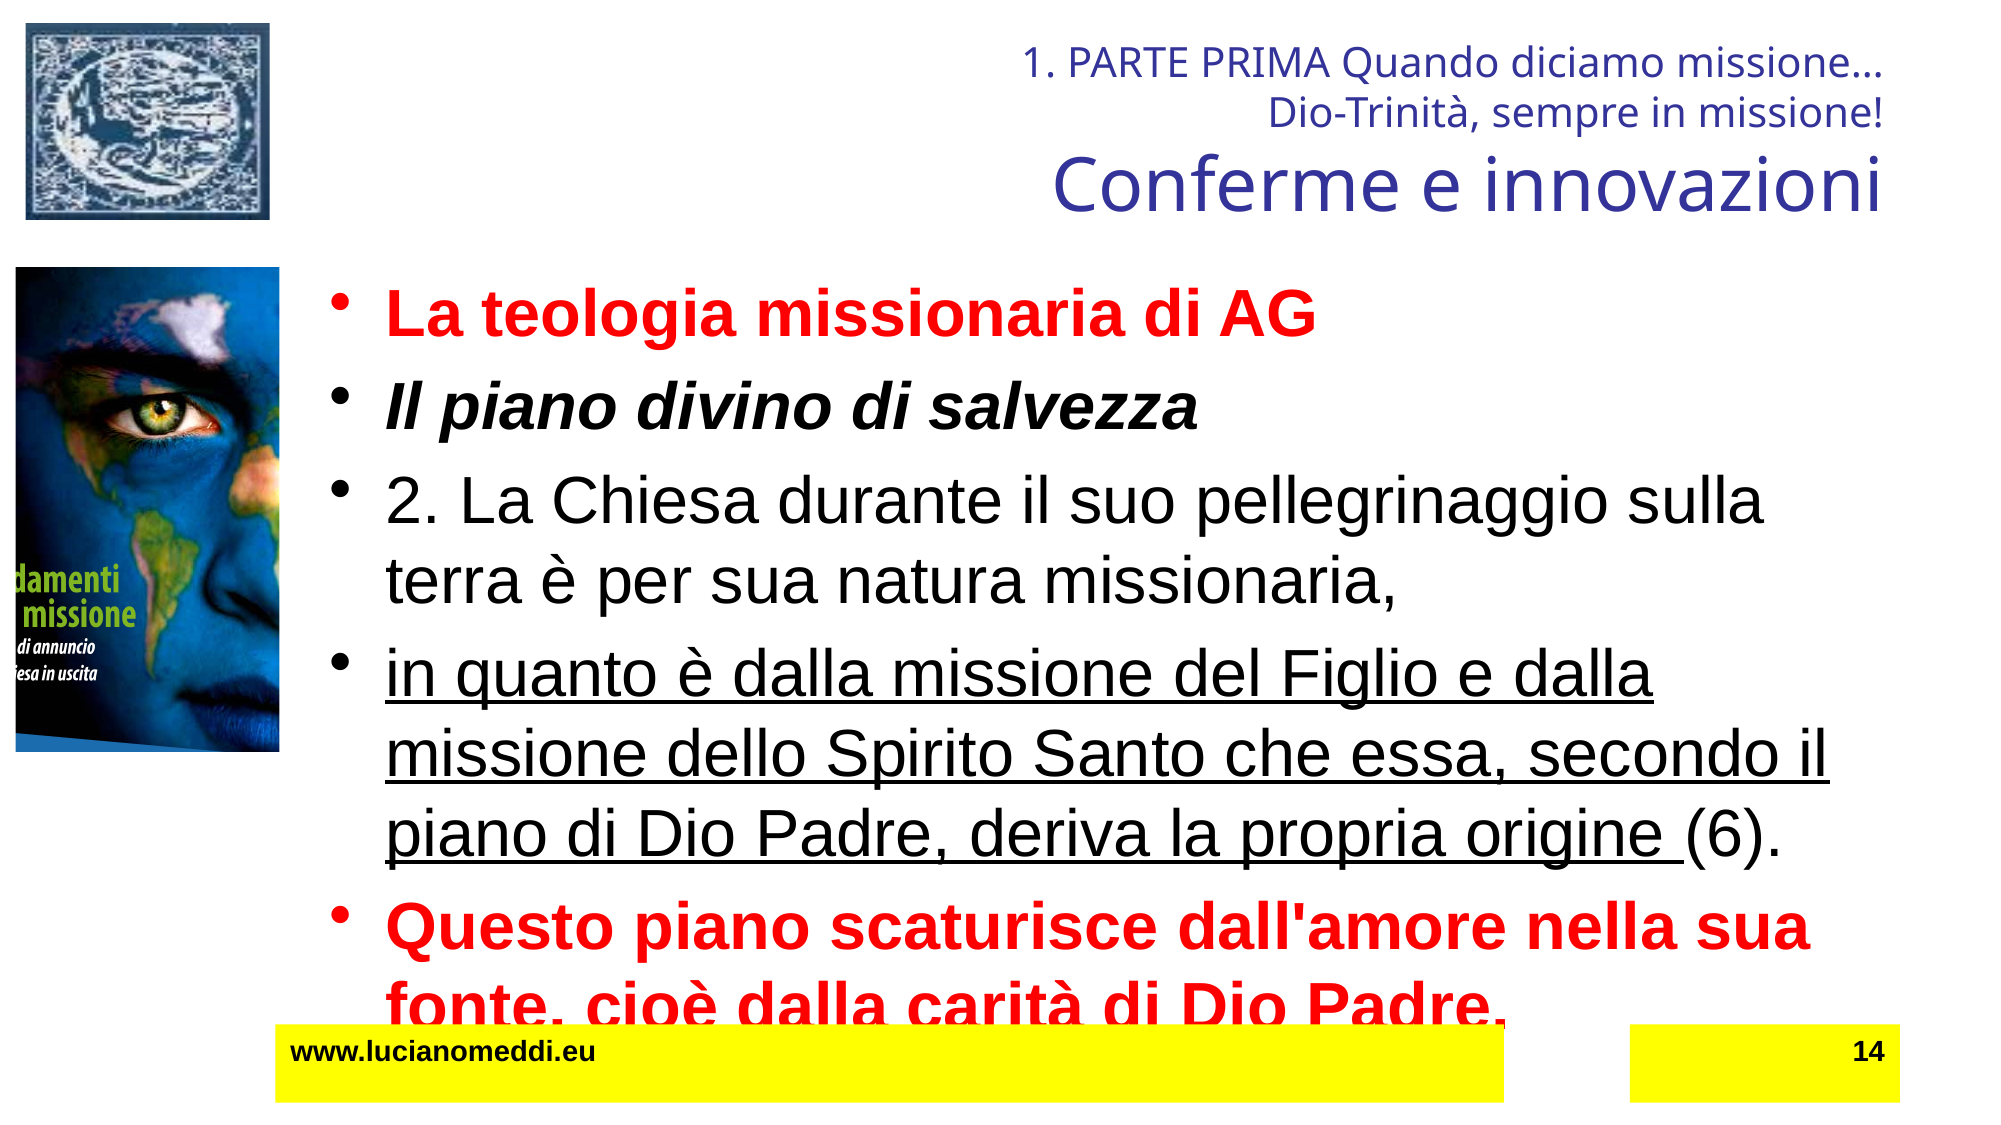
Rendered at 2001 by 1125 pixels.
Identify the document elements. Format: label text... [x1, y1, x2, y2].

slide_number www.lucianomeddi.eu [275, 1024, 1505, 1103]
picture [272, 439, 280, 452]
list La teologia missionaria di AG Il piano divino di salvezza 2. La Chiesa durante il suo pellegrinaggio sulla terra è per sua natura missionaria, in quanto è dalla missione del Figlio e dalla missione dello Spirito Santo che essa, secondo il piano di Dio Padre, deriva la propria origine (6). Questo piano scaturisce dall'amore nella sua fonte, cioè dalla carità di Dio Padre. [314, 262, 1900, 1005]
title 1. PARTE PRIMA Quando diciamo missione… Dio-Trinità, sempre in missione! Conferme e innovazioni [314, 37, 1900, 225]
slide_number 14 [1629, 1024, 1901, 1103]
picture [15, 267, 280, 752]
picture [25, 23, 270, 220]
